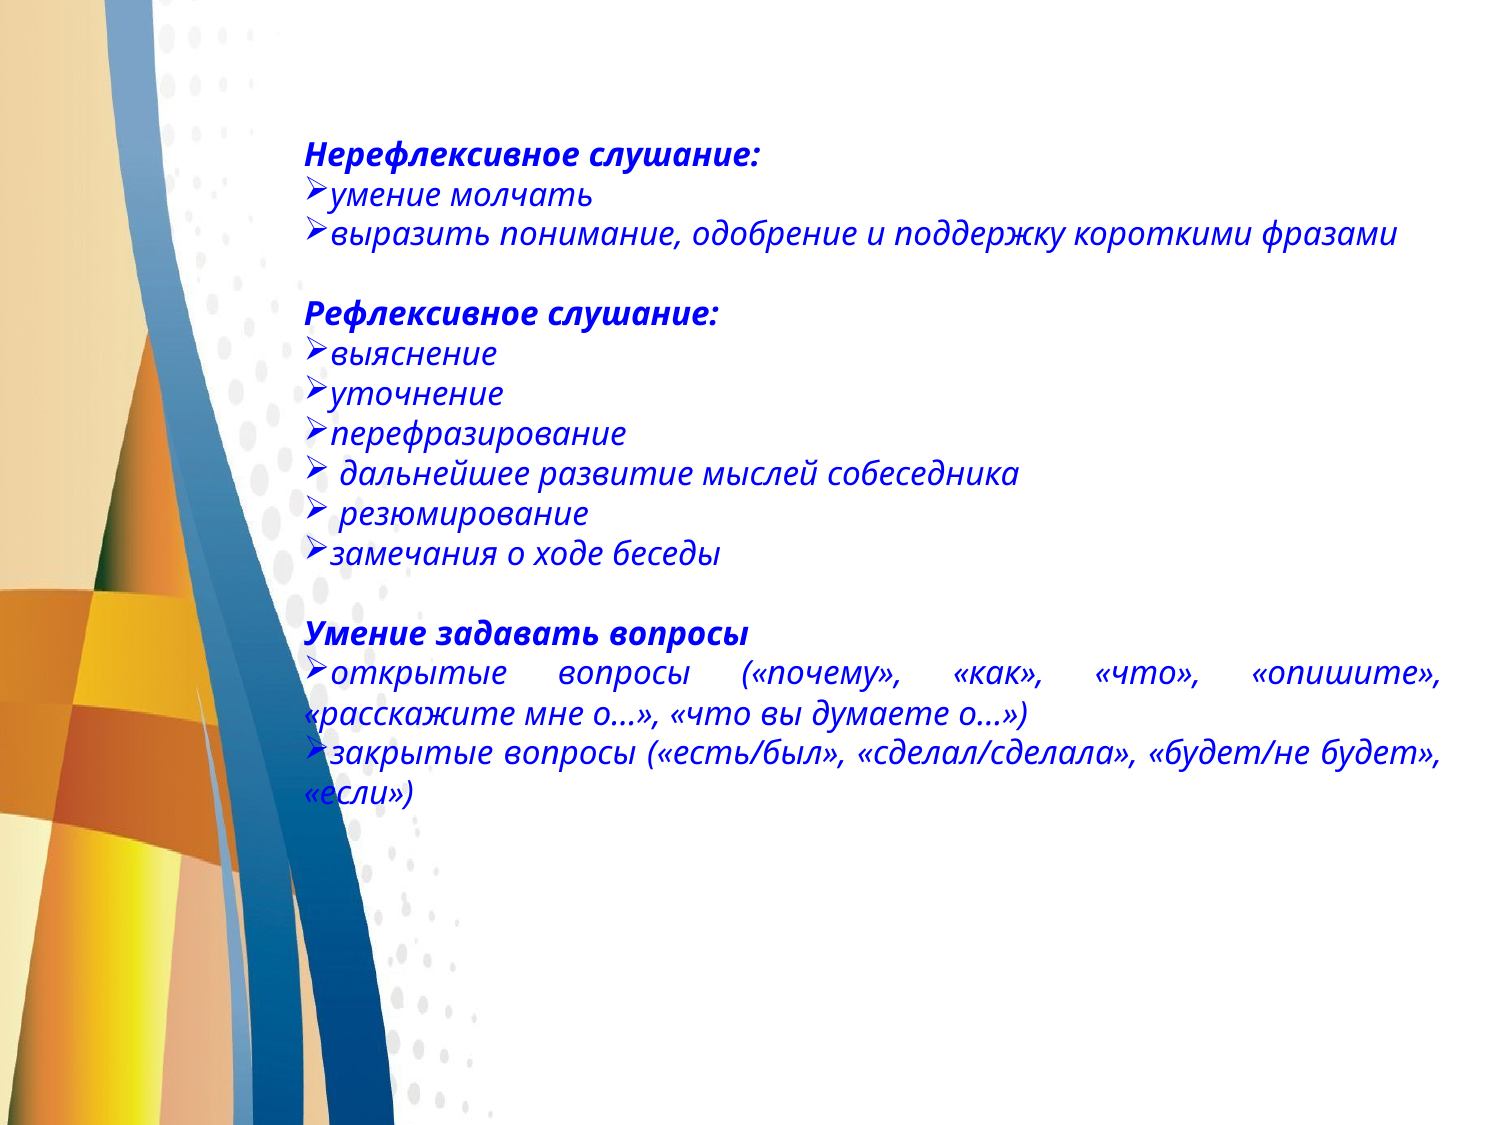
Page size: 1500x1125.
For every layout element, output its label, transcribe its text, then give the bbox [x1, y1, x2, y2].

picture [0, 0, 868, 1125]
text_box Нерефлексивное слушание: умение молчать выразить понимание, одобрение и поддержку короткими фразами Рефлексивное слушание: выяснение уточнение перефразирование дальнейшее развитие мыслей собеседника резюмирование замечания о ходе беседы Умение задавать вопросы открытые вопросы («почему», «как», «что», «опишите», «расскажите мне о…», «что вы думаете о…») закрытые вопросы («есть/был», «сделал/сделала», «будет/не будет», «если») [871, 125, 1459, 944]
